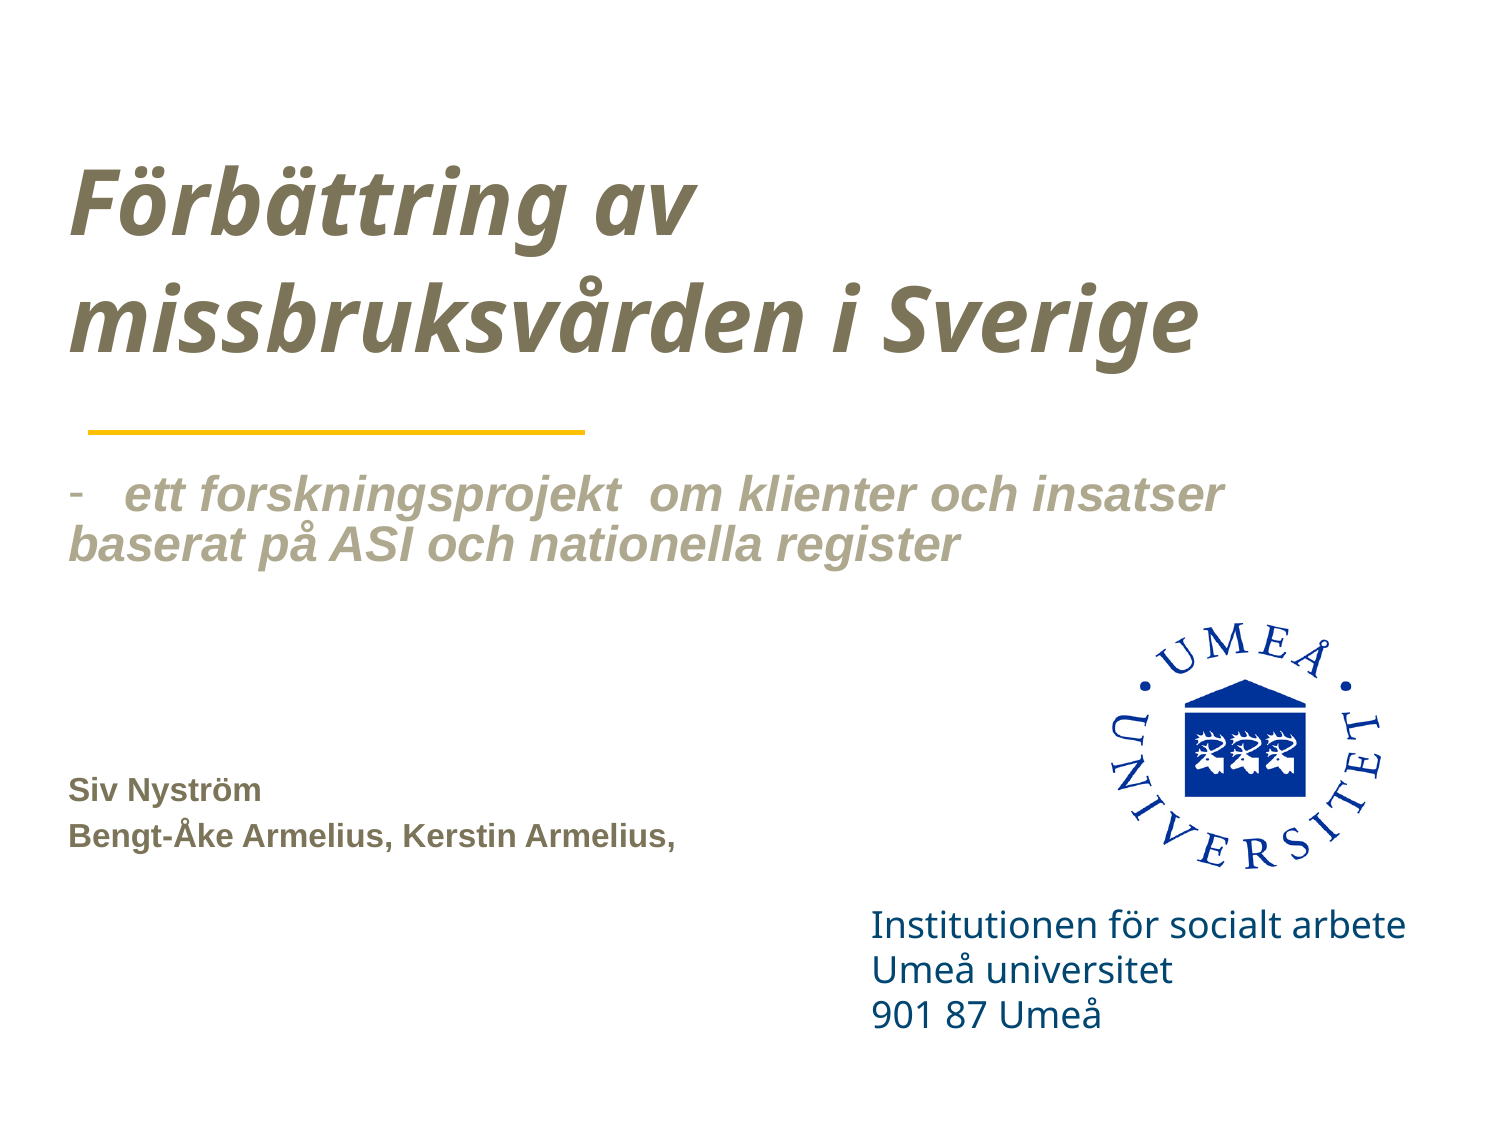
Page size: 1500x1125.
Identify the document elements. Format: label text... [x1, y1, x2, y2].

title [112, 705, 1040, 893]
text_box Institutionen för socialt arbete Umeå universitet 901 87 Umeå [856, 893, 1447, 1043]
picture [1045, 597, 1448, 894]
list Förbättring av missbruksvården i Sverige ett forskningsprojekt om klienter och insatser baserat på ASI och nationella register Siv Nyström Bengt-Åke Armelius, Kerstin Armelius, [53, 160, 1424, 705]
